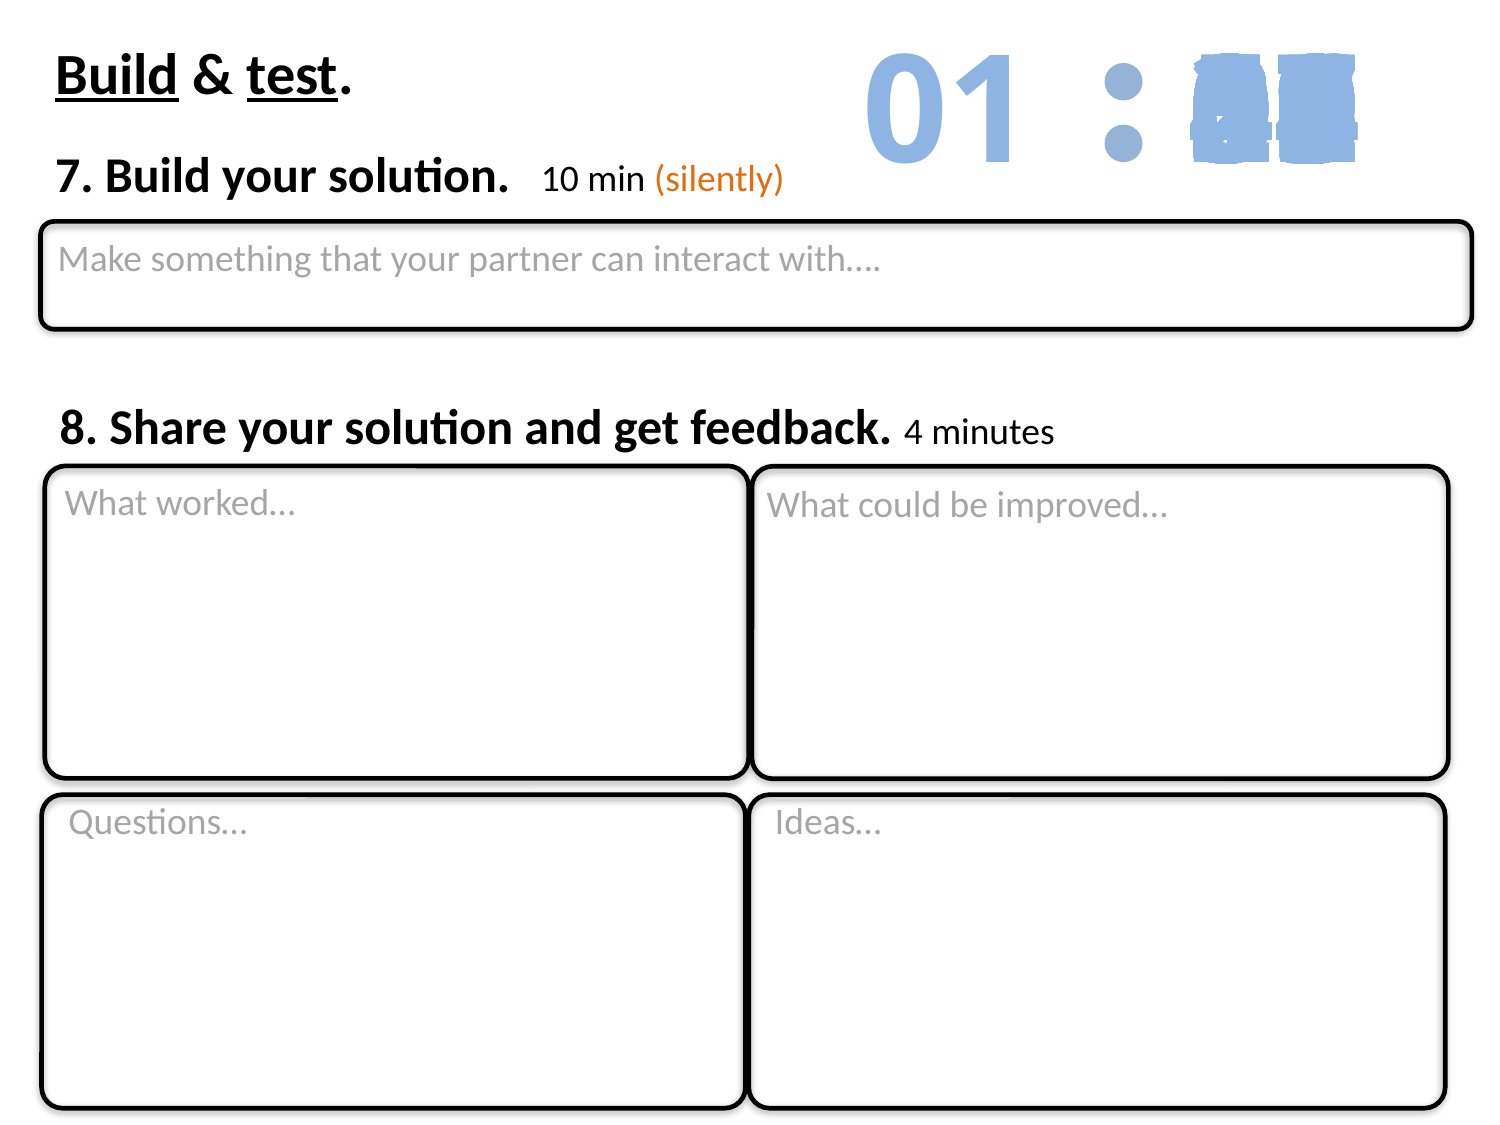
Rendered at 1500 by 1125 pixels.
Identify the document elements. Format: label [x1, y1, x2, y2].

text_box [751, 465, 1450, 780]
text_box [43, 465, 750, 780]
text_box [44, 387, 1482, 463]
text_box [39, 220, 1473, 330]
text_box [40, 789, 1446, 1109]
text_box [40, 5, 1449, 210]
